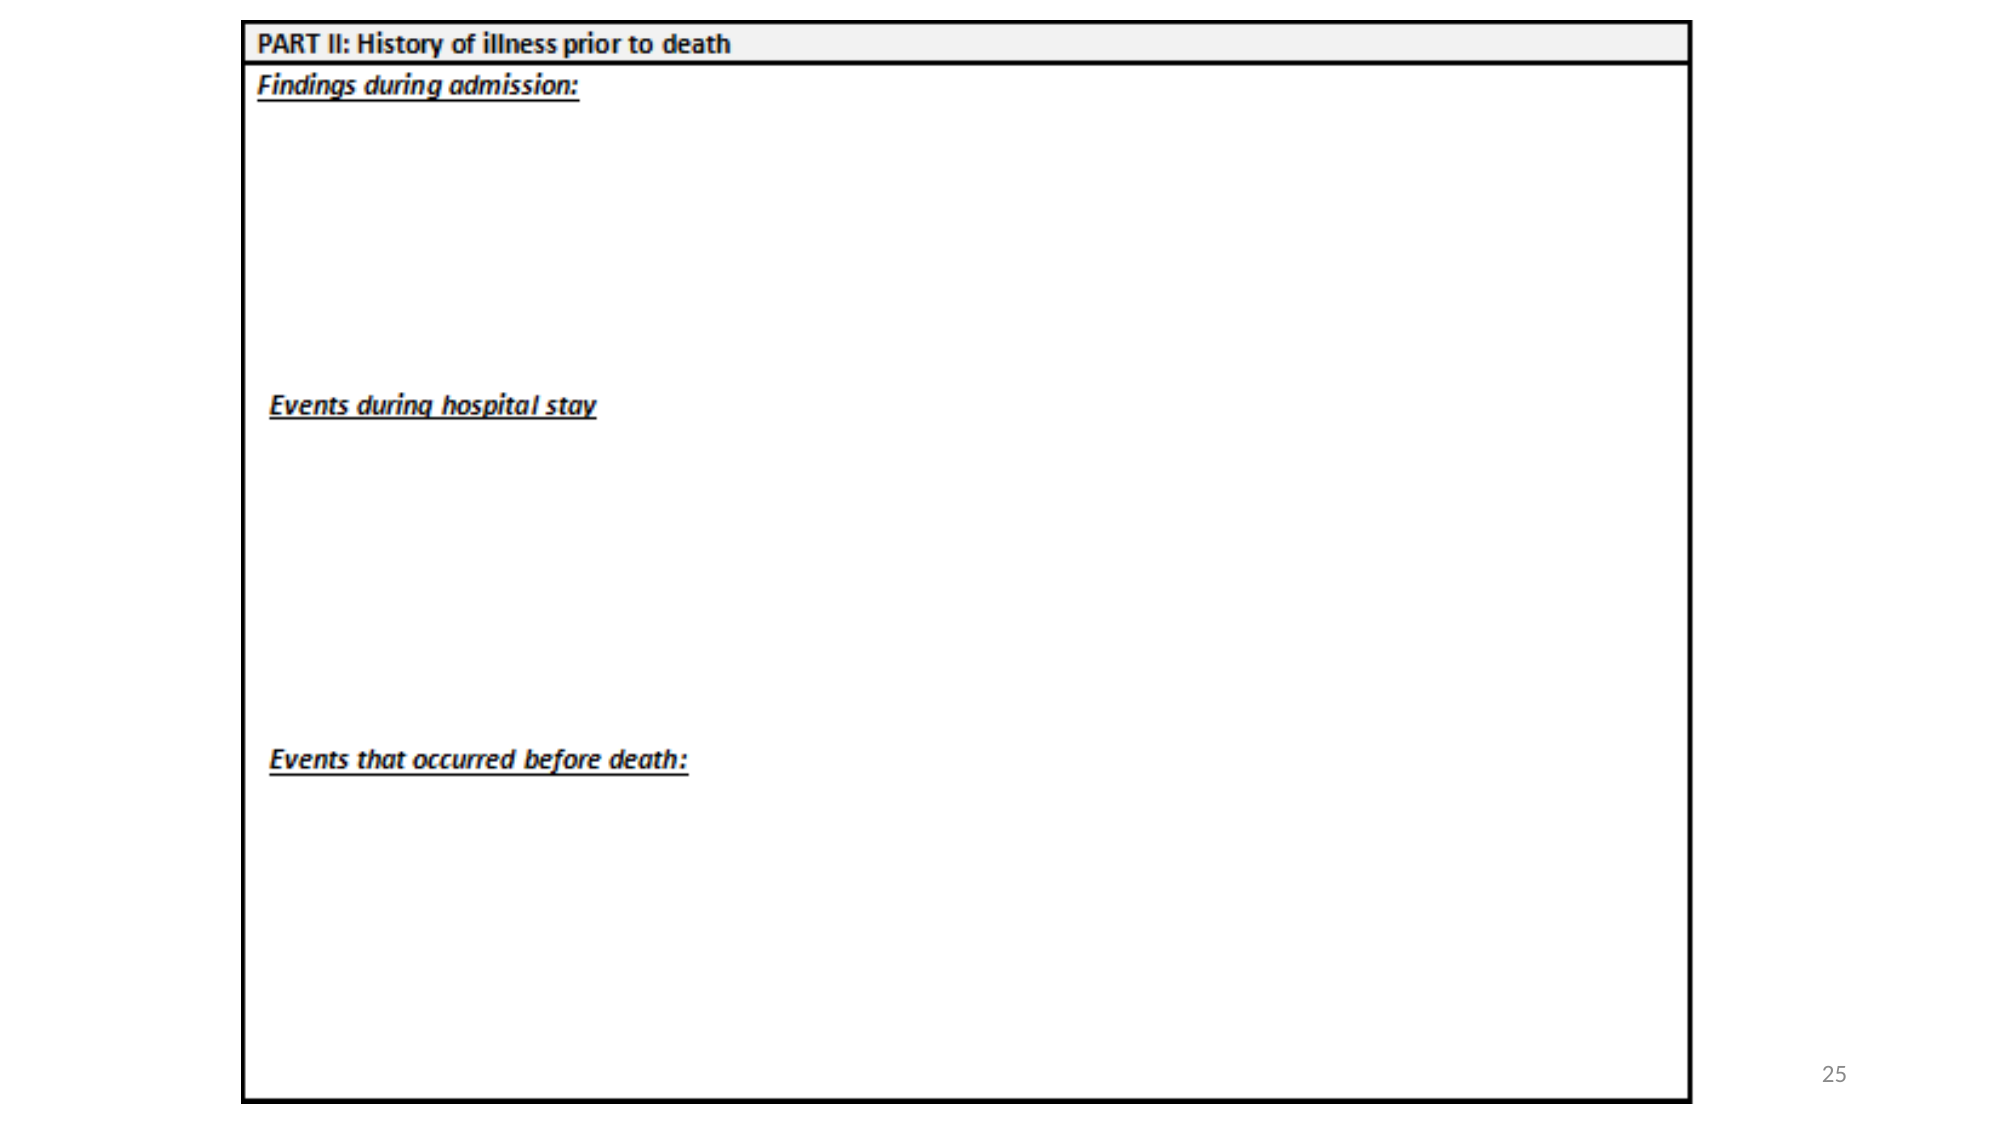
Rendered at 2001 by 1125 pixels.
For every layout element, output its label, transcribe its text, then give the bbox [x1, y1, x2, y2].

slide_number 25 [1698, 1042, 1863, 1103]
picture [240, 20, 1698, 1105]
